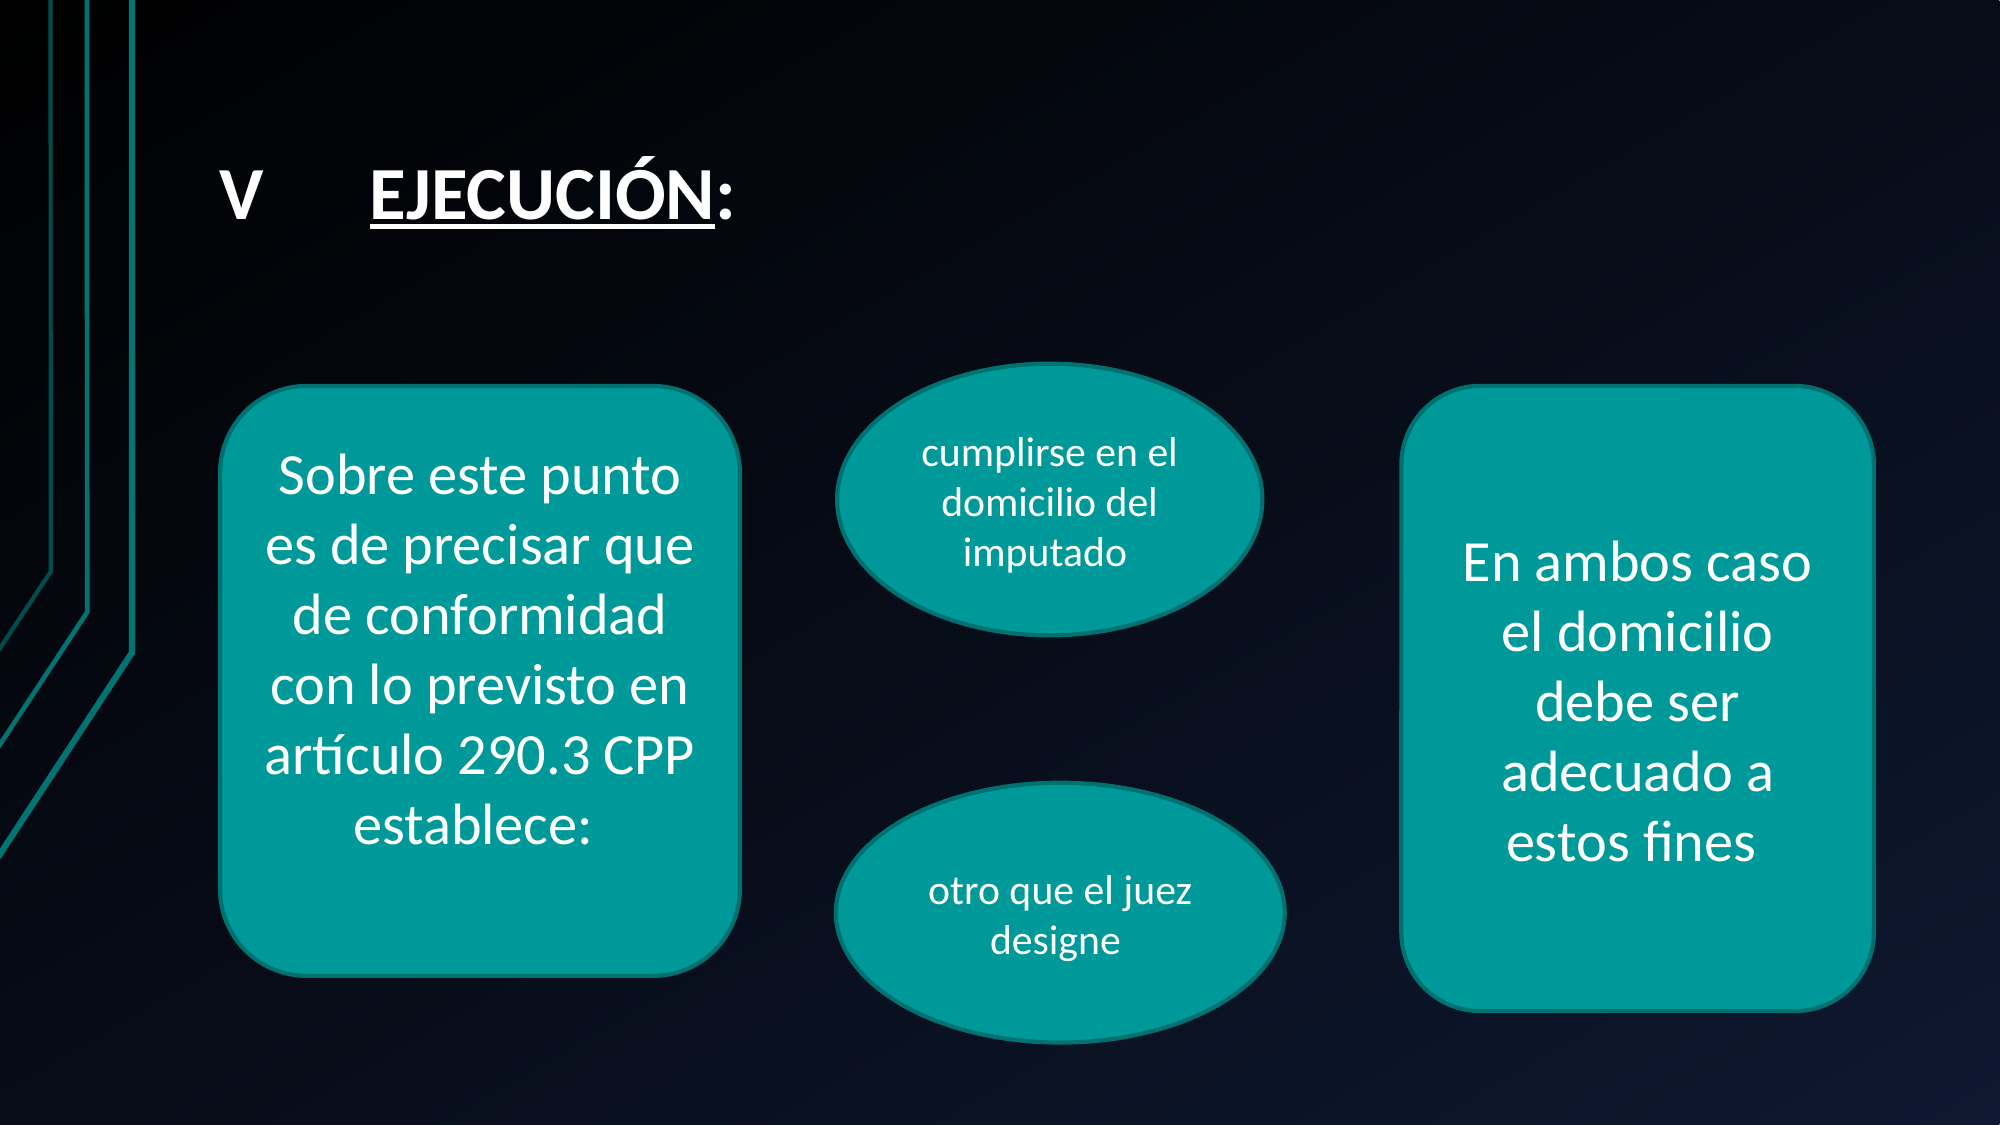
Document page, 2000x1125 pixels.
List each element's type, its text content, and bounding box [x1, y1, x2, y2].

text_box cumplirse en el domicilio del imputado [835, 361, 1265, 638]
text_box otro que el juez designe [833, 780, 1287, 1045]
text_box Sobre este punto es de precisar que de conformidad con lo previsto en artículo 290.3 CPP establece: [217, 383, 742, 978]
list [199, 279, 1900, 1012]
title V EJECUCIÓN: [199, 45, 1900, 246]
text_box En ambos caso el domicilio debe ser adecuado a estos fines [1399, 383, 1876, 1014]
